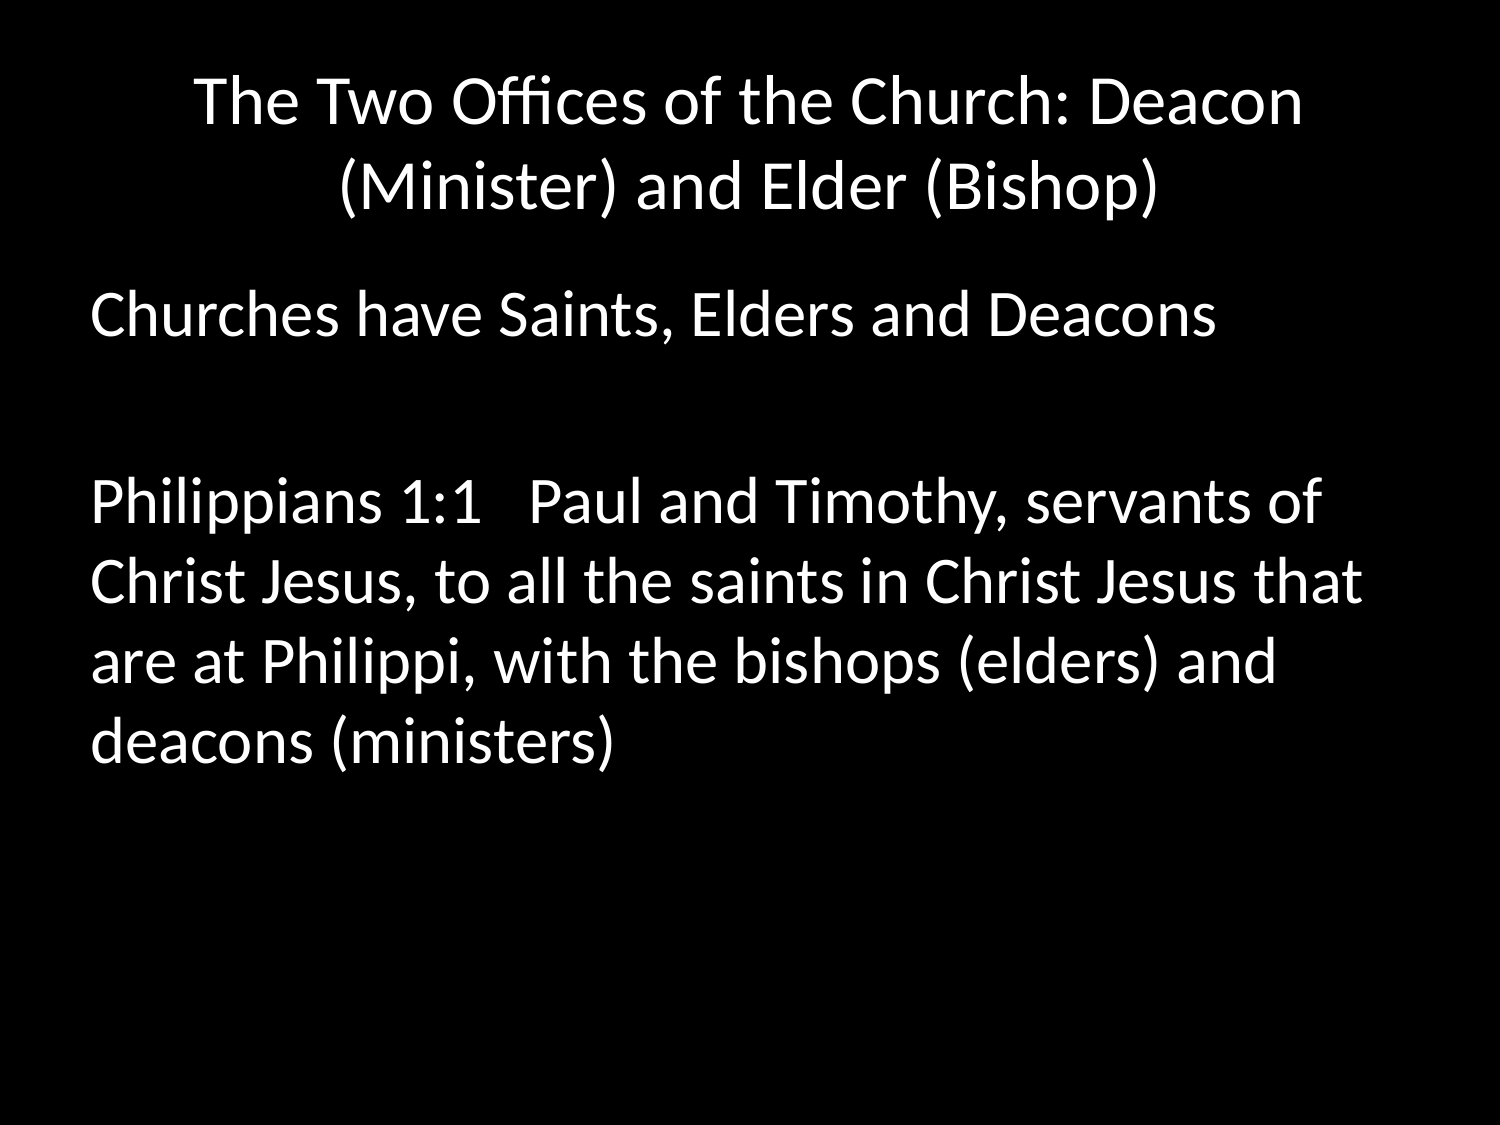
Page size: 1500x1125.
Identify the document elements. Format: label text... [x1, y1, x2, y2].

list Churches have Saints, Elders and Deacons Philippians 1:1 Paul and Timothy, servants of Christ Jesus, to all the saints in Christ Jesus that are at Philippi, with the bishops (elders) and deacons (ministers) [75, 262, 1425, 1005]
title The Two Offices of the Church: Deacon (Minister) and Elder (Bishop) [75, 45, 1425, 233]
